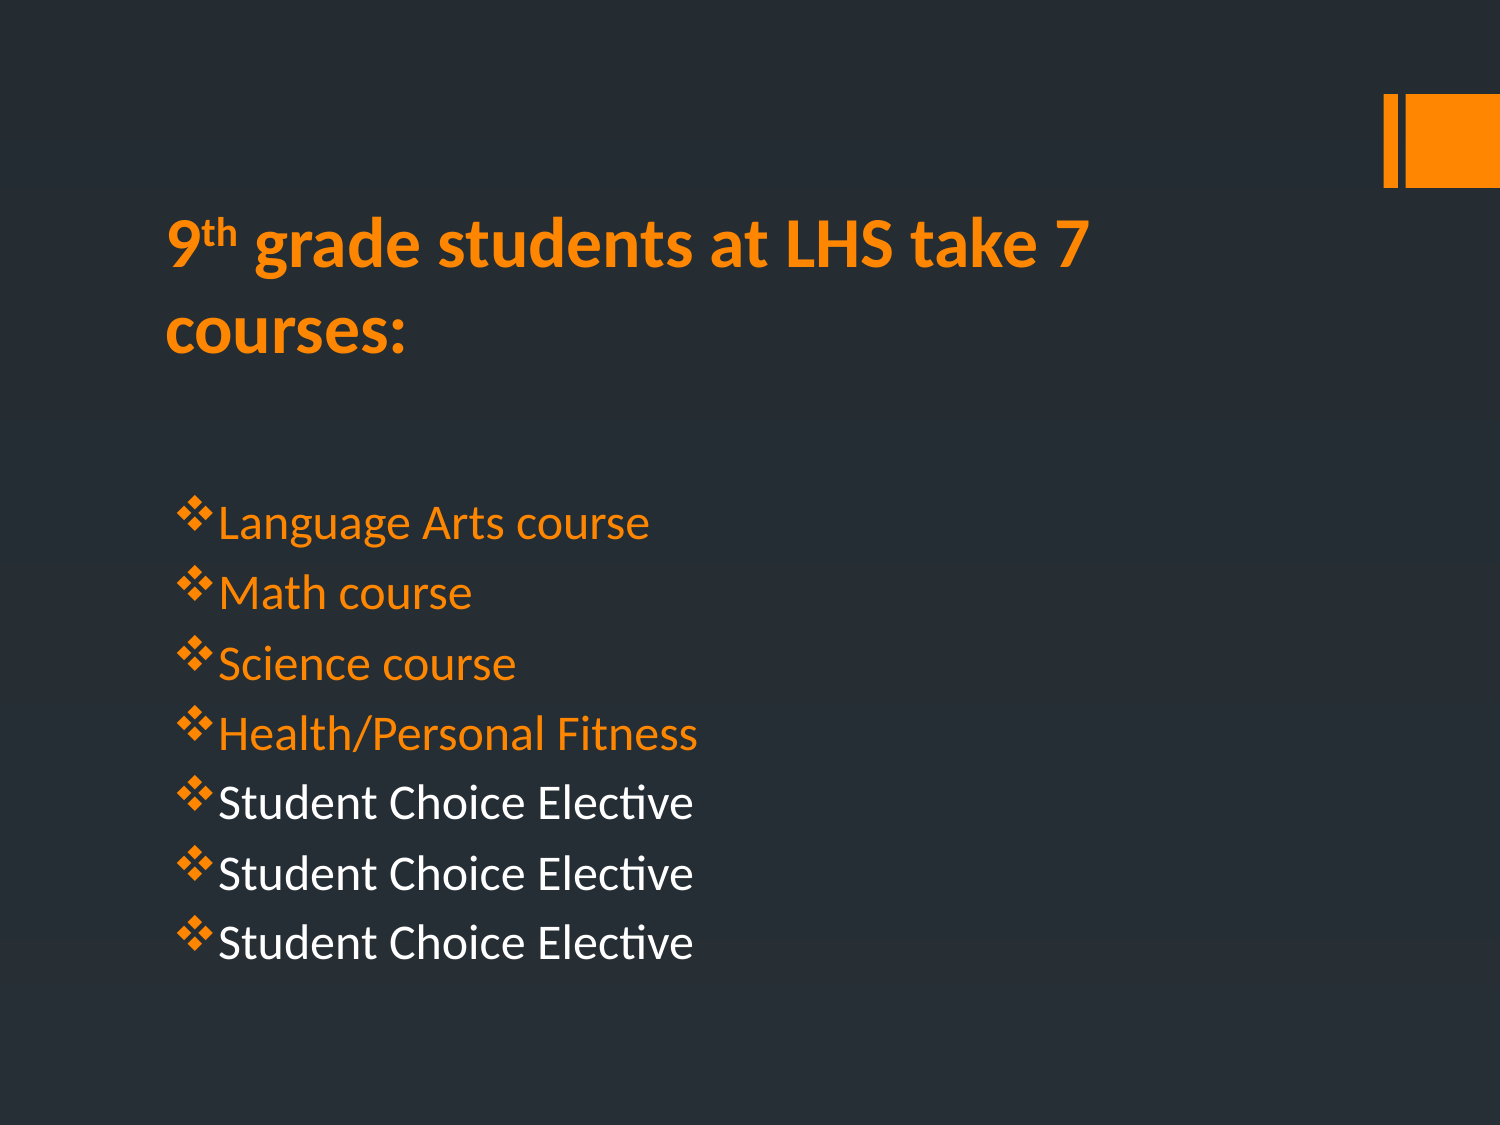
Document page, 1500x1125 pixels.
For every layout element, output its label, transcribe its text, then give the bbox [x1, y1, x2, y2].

list Language Arts course Math course Science course Health/Personal Fitness Student Choice Elective Student Choice Elective Student Choice Elective [150, 412, 1350, 1013]
title 9th grade students at LHS take 7 courses: [150, 187, 1350, 375]
